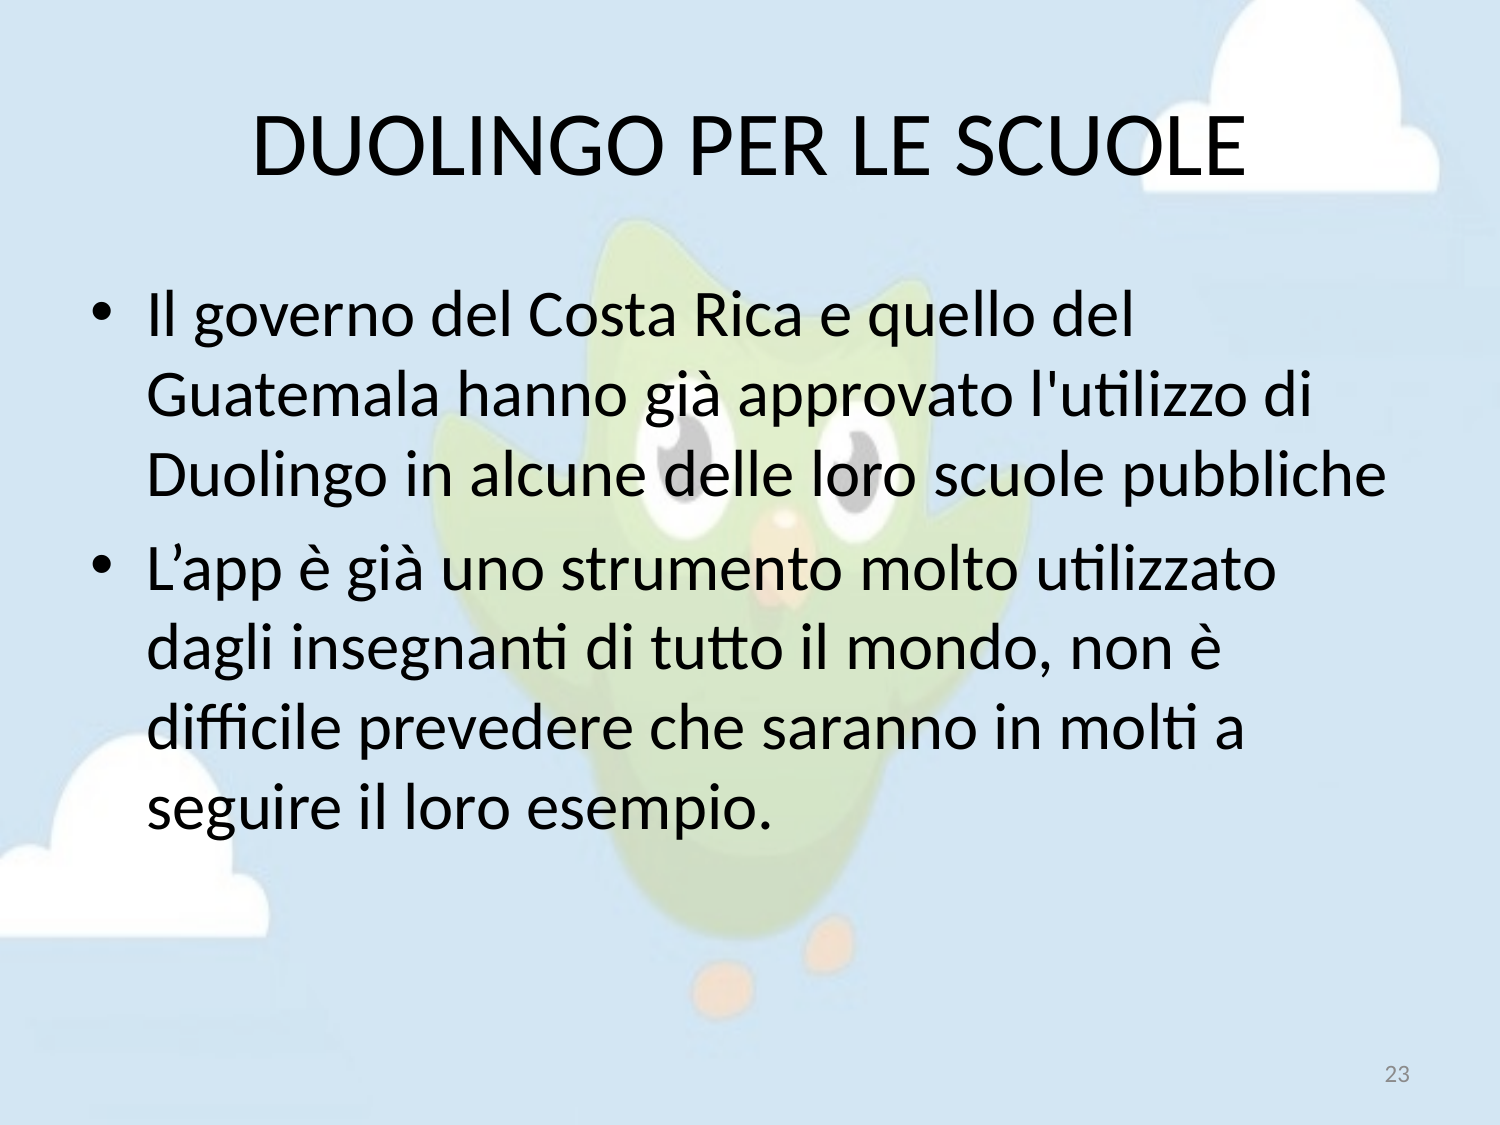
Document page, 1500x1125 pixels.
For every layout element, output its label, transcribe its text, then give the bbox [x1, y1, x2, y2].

list Il governo del Costa Rica e quello del Guatemala hanno già approvato l'utilizzo di Duolingo in alcune delle loro scuole pubbliche L’app è già uno strumento molto utilizzato dagli insegnanti di tutto il mondo, non è difficile prevedere che saranno in molti a seguire il loro esempio. [75, 262, 1425, 1005]
slide_number 23 [1074, 1042, 1425, 1103]
title DUOLINGO PER LE SCUOLE [75, 45, 1425, 233]
